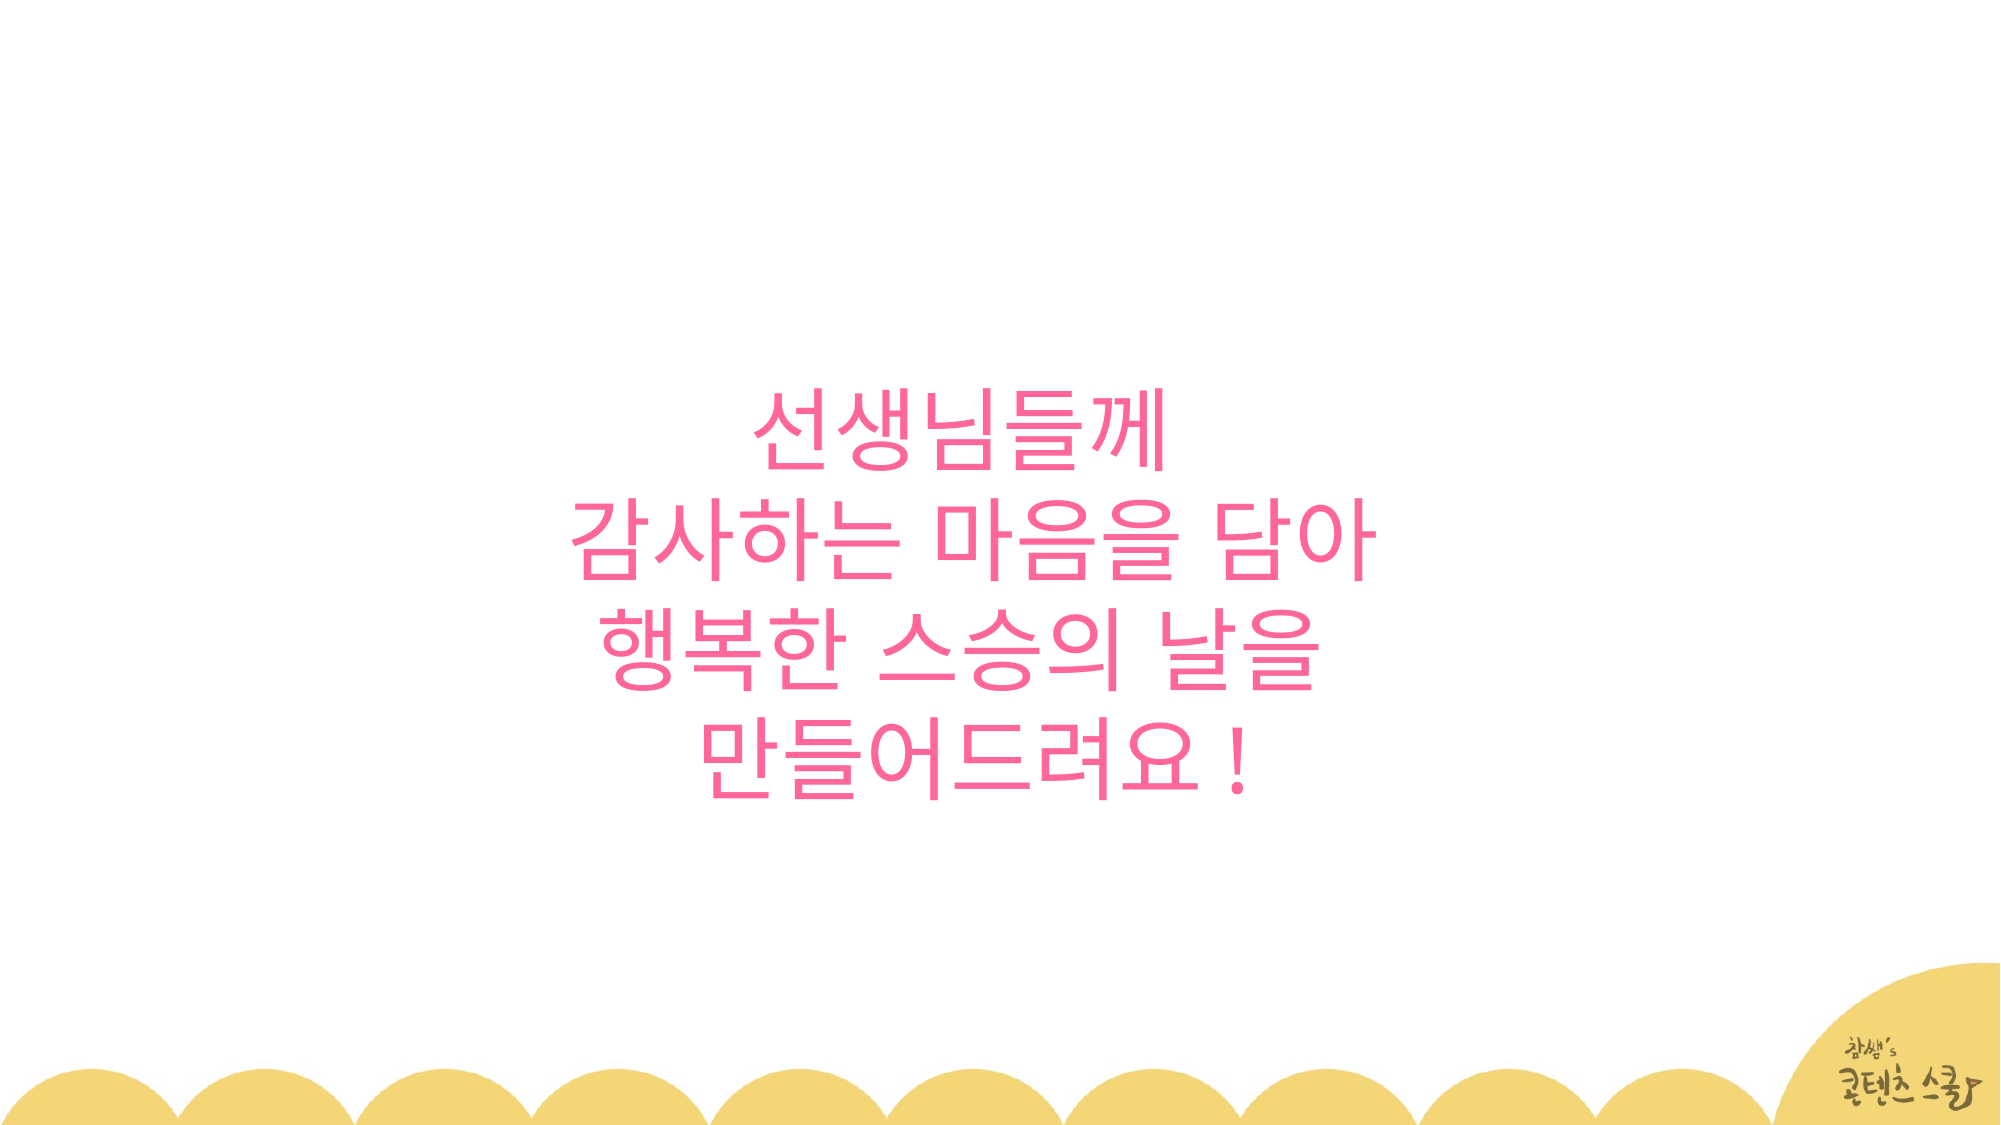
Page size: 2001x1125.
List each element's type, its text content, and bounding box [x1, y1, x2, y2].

title 선생님들께 감사하는 마음을 담아 행복한 스승의 날을 만들어드려요! [137, 169, 1810, 1016]
picture [0, 0, 2000, 1125]
